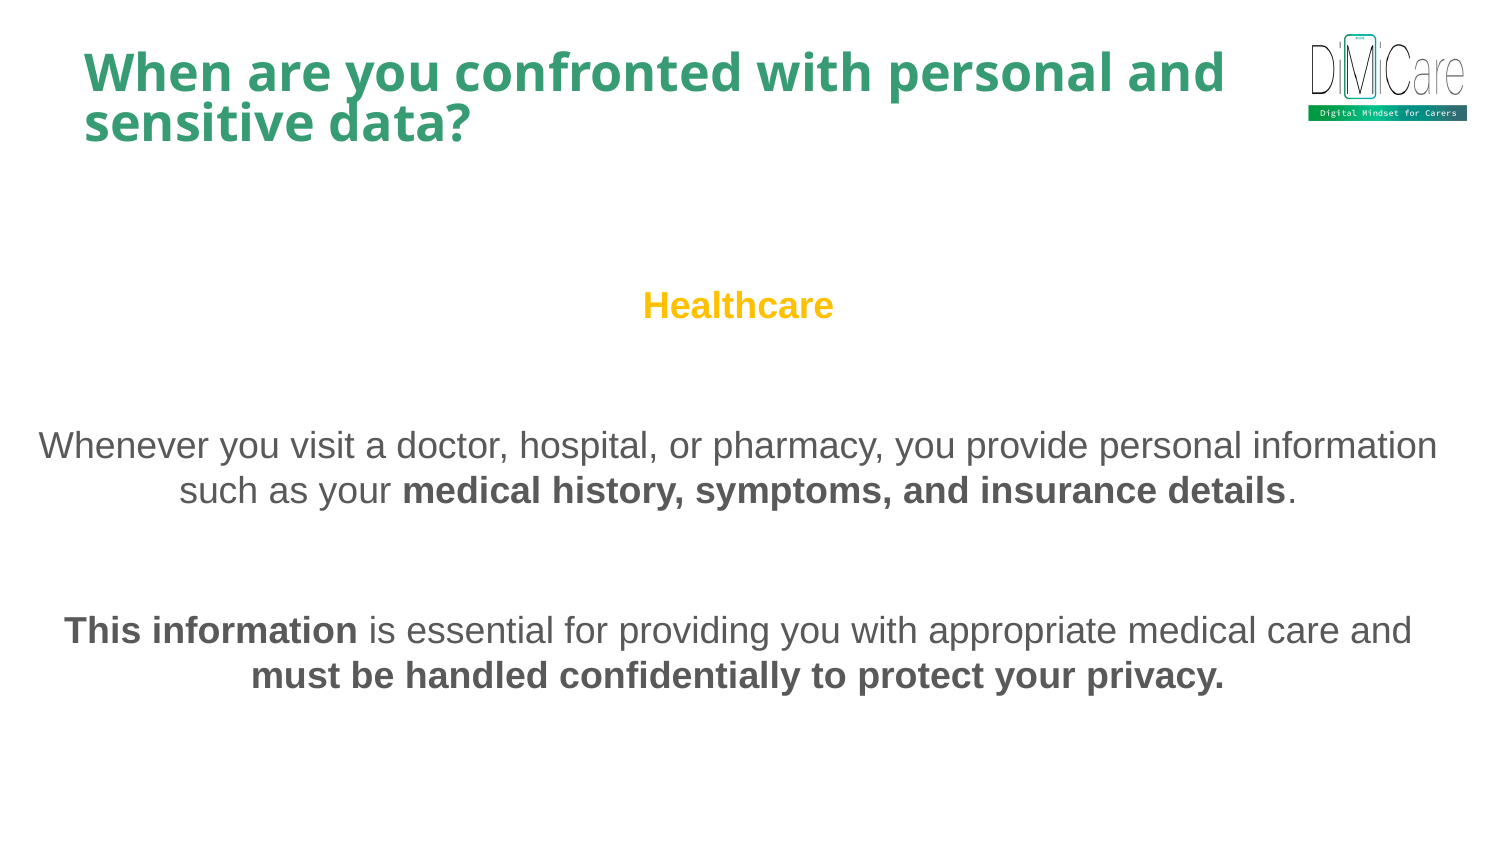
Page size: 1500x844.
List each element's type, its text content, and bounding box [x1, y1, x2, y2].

text_box [1308, 34, 1467, 121]
text_box When are you confronted with personal and sensitive data? [84, 51, 1276, 152]
text_box Healthcare Whenever you visit a doctor, hospital, or pharmacy, you provide personal information such as your medical history, symptoms, and insurance details. This information is essential for providing you with appropriate medical care and must be handled confidentially to protect your privacy. [36, 236, 1441, 697]
